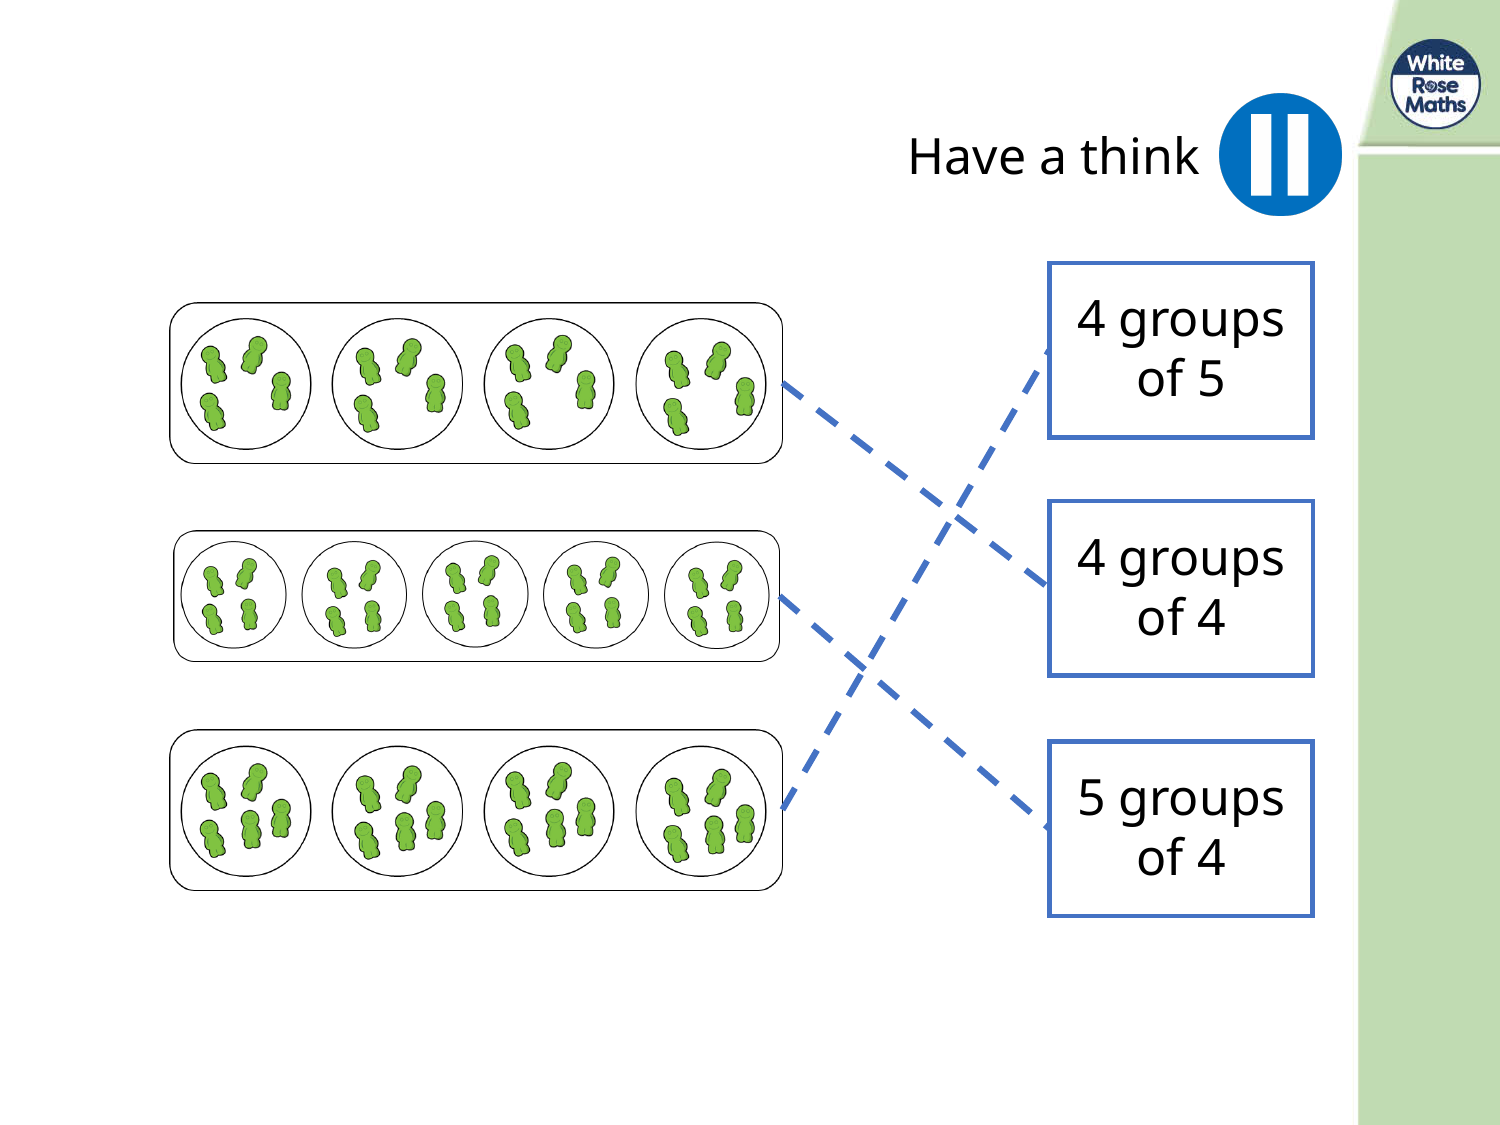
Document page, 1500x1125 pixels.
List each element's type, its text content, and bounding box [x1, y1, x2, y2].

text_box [779, 596, 1050, 829]
picture [0, 0, 1500, 1125]
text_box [1049, 741, 1313, 917]
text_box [1049, 262, 1313, 438]
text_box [782, 350, 1050, 810]
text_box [1050, 500, 1314, 676]
text_box Have a think [893, 116, 1219, 192]
